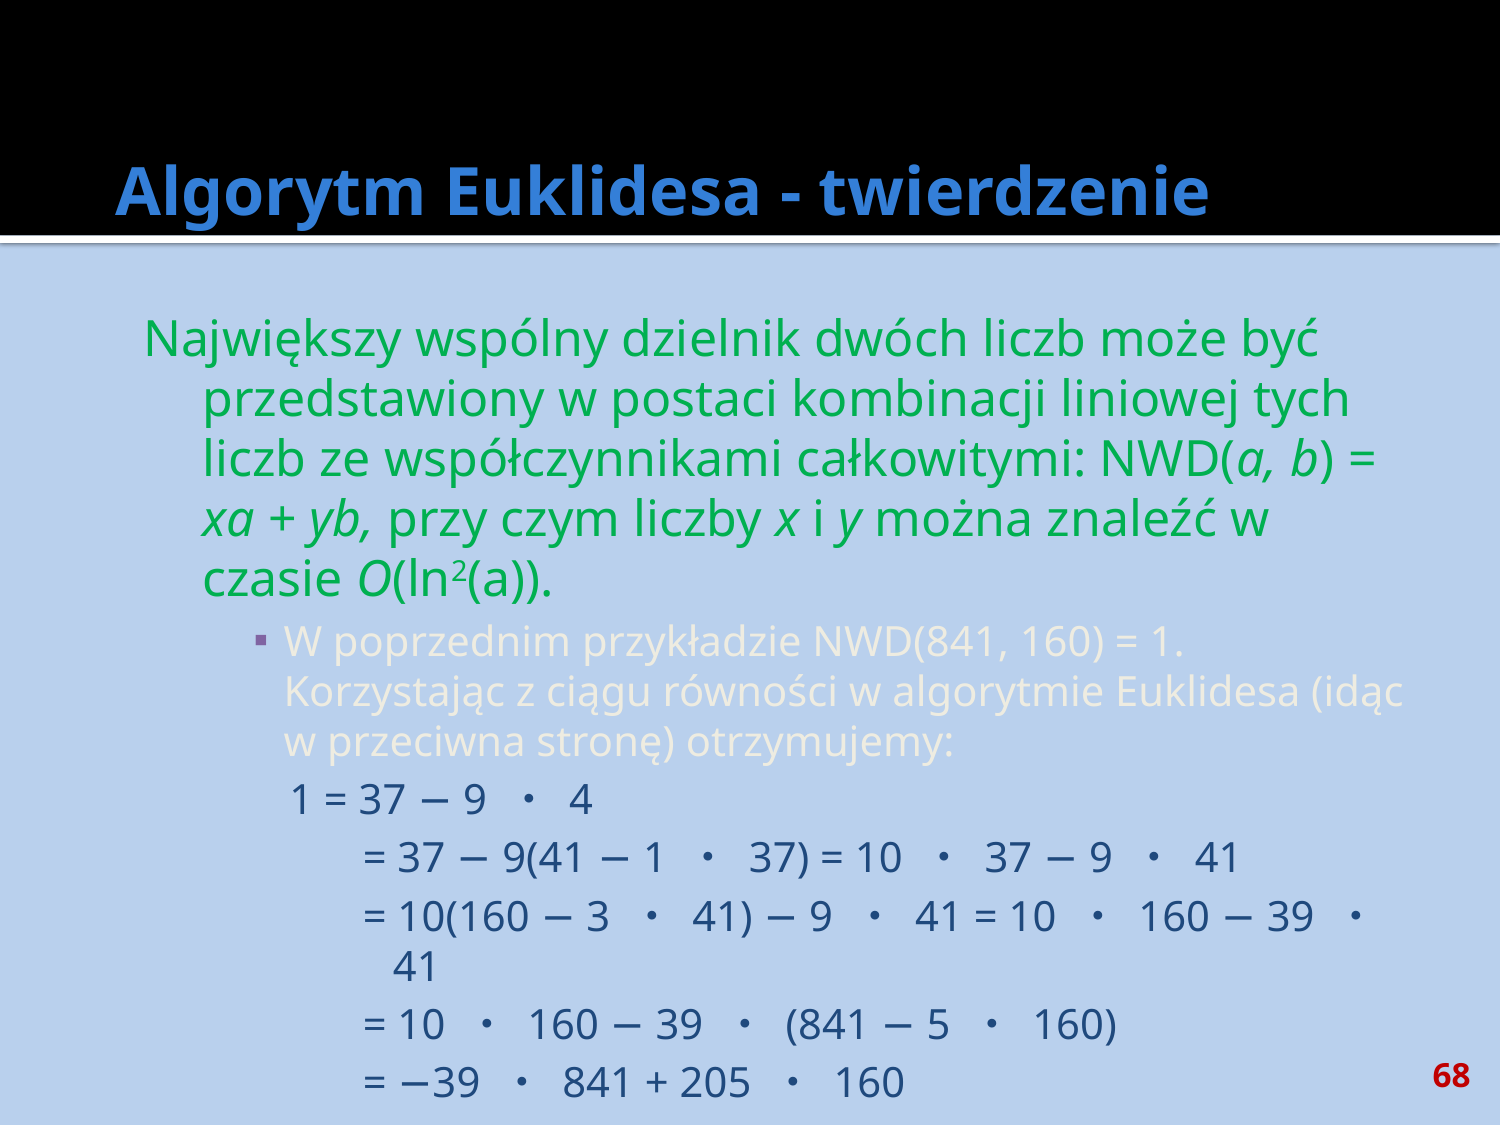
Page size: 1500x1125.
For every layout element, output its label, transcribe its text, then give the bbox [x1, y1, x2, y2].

list Największy wspólny dzielnik dwóch liczb może być przedstawiony w postaci kombinacji liniowej tych liczb ze współczynnikami całkowitymi: NWD(a, b) = xa + yb, przy czym liczby x i y można znaleźć w czasie O(ln2(a)). W poprzednim przykładzie NWD(841, 160) = 1. Korzystając z ciągu równości w algorytmie Euklidesa (idąc w przeciwna stronę) otrzymujemy: 1 = 37 − 9 ・ 4 = 37 − 9(41 − 1 ・ 37) = 10 ・ 37 − 9 ・ 41 = 10(160 − 3 ・ 41) − 9 ・ 41 = 10 ・ 160 − 39 ・ 41 = 10 ・ 160 − 39 ・ (841 − 5 ・ 160) = −39 ・ 841 + 205 ・ 160 Zatem x = −39 i y = 205. [74, 290, 1426, 1051]
title Algorytm Euklidesa - twierdzenie [100, 103, 1486, 274]
